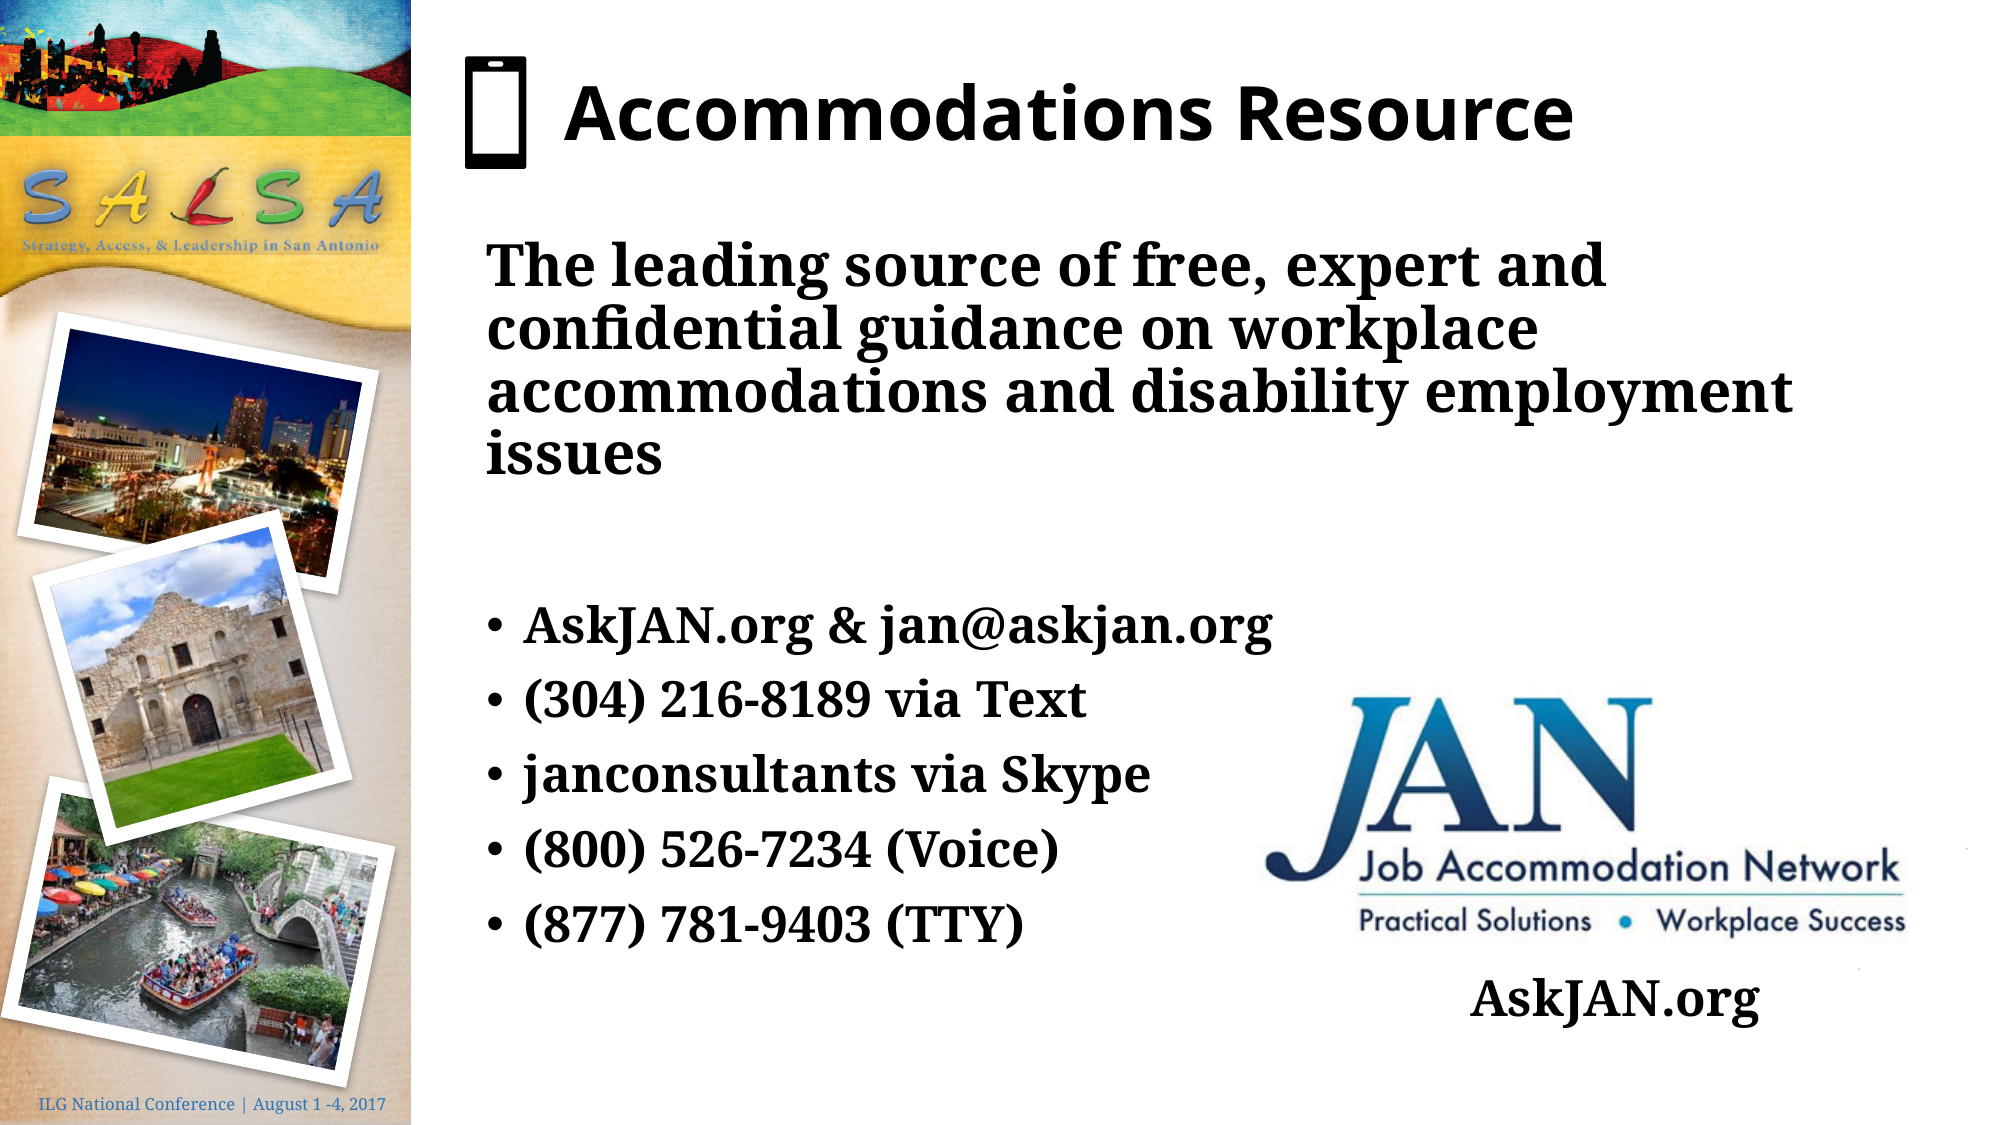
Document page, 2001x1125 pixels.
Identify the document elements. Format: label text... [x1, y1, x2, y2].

text_box AskJAN.org [1455, 959, 1932, 1034]
picture [19, 794, 377, 1070]
list The leading source of free, expert and confidential guidance on workplace accommodations and disability employment issues AskJAN.org & jan@askjan.org (304) 216-8189 via Text janconsultants via Skype (800) 526-7234 (Voice) (877) 781-9403 (TTY) [471, 220, 1900, 1022]
picture [1196, 673, 1932, 959]
title Accommodations Resource [471, 33, 1942, 198]
picture [0, 0, 411, 1125]
picture [51, 528, 334, 828]
picture [35, 329, 361, 577]
picture [434, 50, 557, 174]
